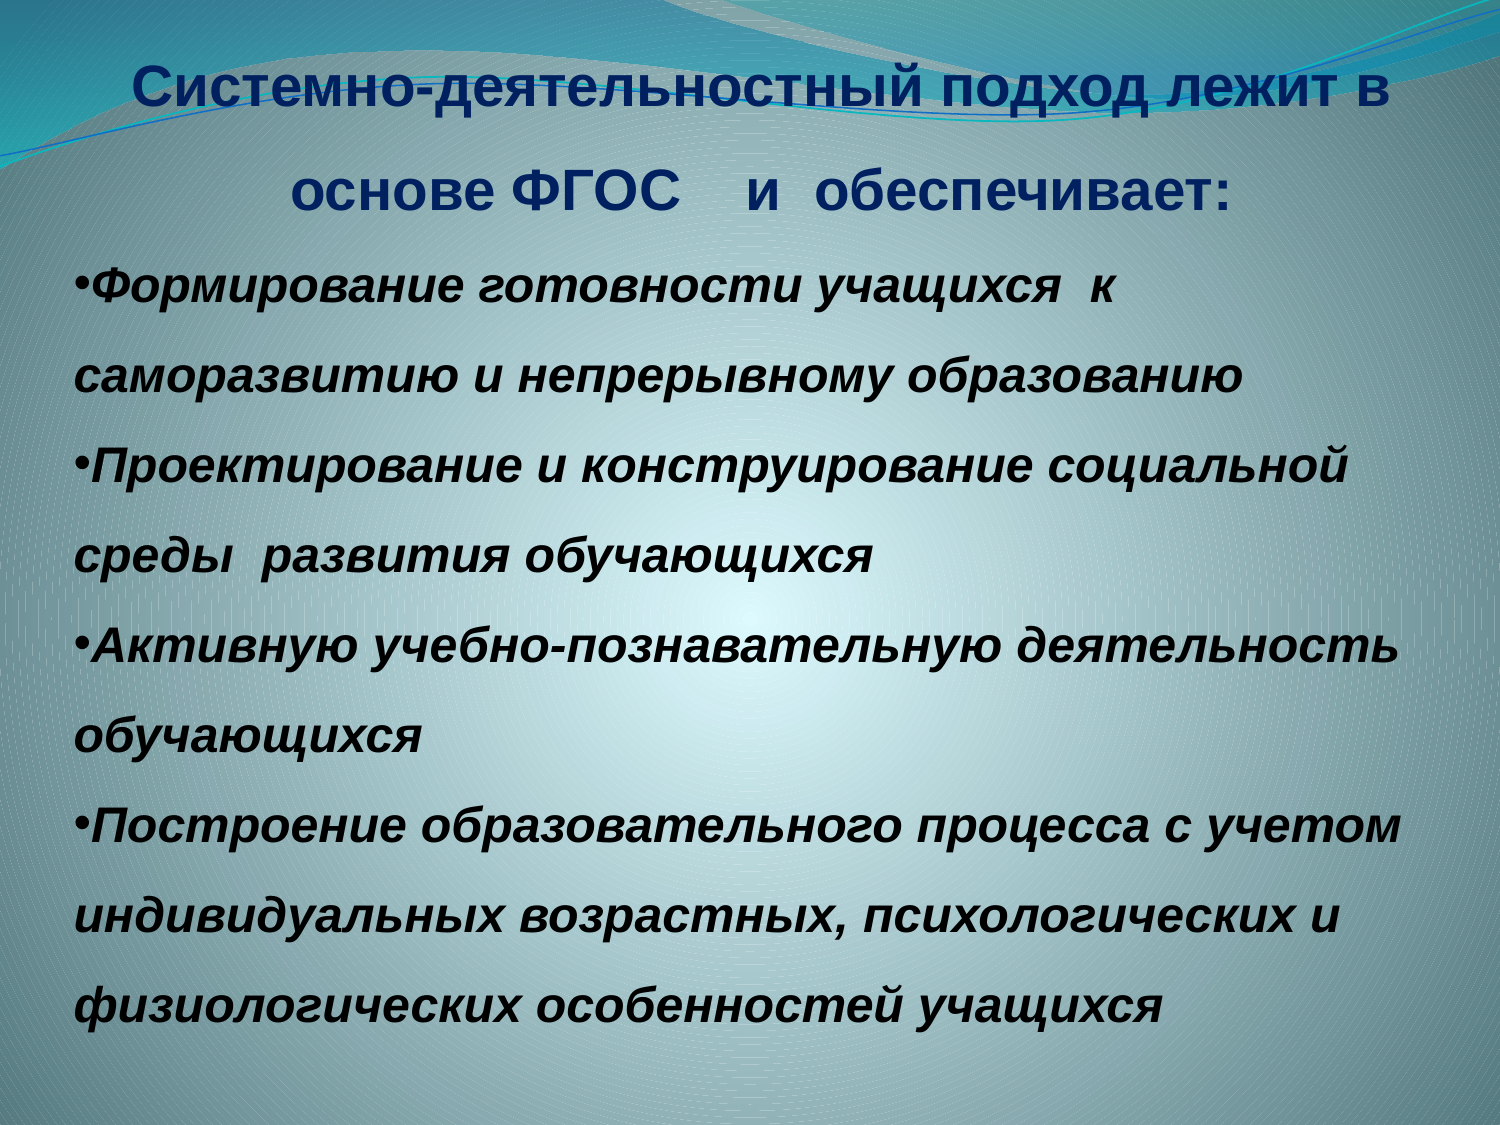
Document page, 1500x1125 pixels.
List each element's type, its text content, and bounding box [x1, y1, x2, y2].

text_box Системно-деятельностный подход лежит в основе ФГОС и обеспечивает: Формирование готовности учащихся к саморазвитию и непрерывному образованию Проектирование и конструирование социальной среды развития обучающихся Активную учебно-познавательную деятельность обучающихся Построение образовательного процесса с учетом индивидуальных возрастных, психологических и физиологических особенностей учащихся [58, 5, 1465, 1040]
